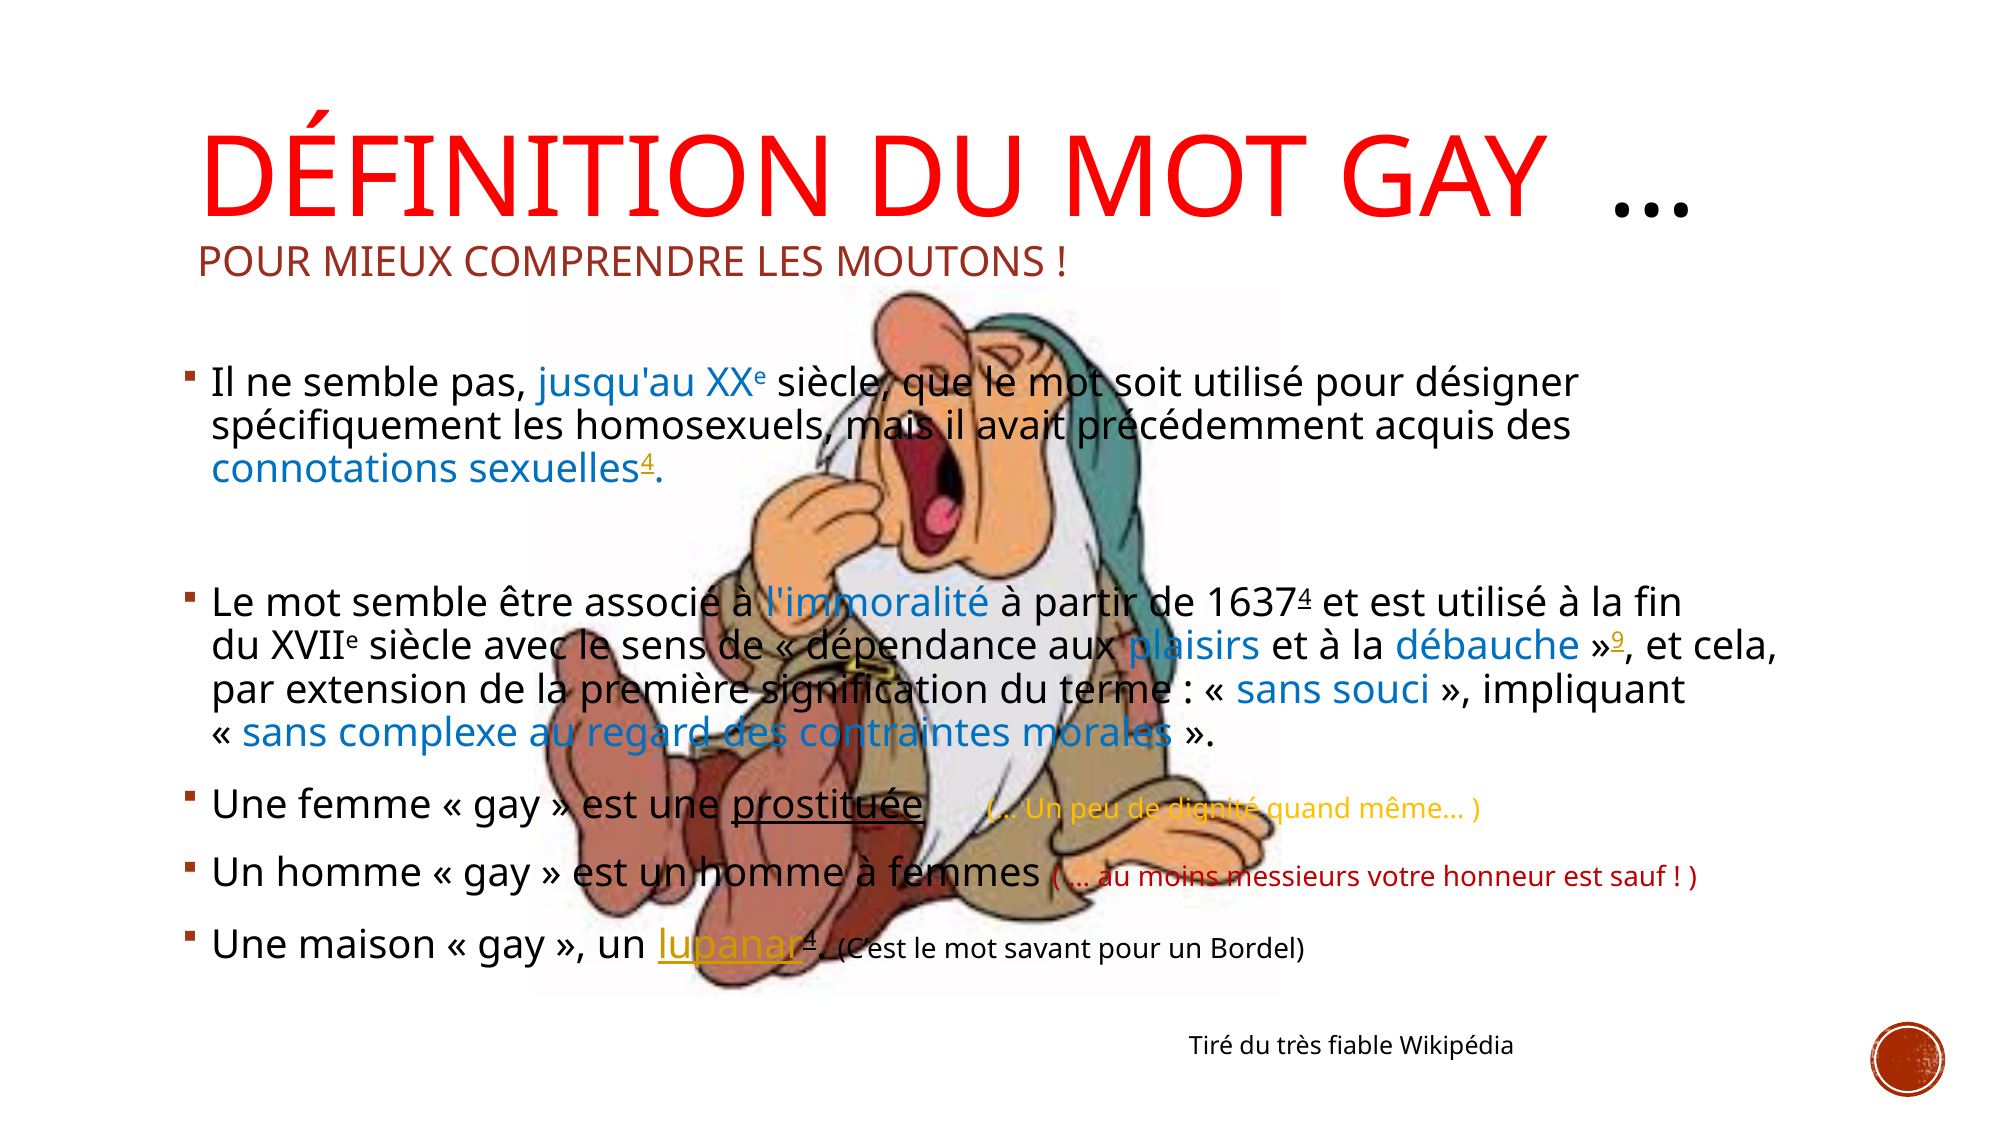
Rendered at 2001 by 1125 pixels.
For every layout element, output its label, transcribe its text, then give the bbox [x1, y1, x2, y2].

text_box Tiré du très fiable Wikipédia [1174, 1022, 1530, 1067]
picture [534, 288, 1282, 997]
list Il ne semble pas, jusqu'au xxe siècle, que le mot soit utilisé pour désigner spécifiquement les homosexuels, mais il avait précédemment acquis des connotations sexuelles4. Le mot semble être associé à l'immoralité à partir de 16374 et est utilisé à la fin du xviie siècle avec le sens de « dépendance aux plaisirs et à la débauche »9, et cela, par extension de la première signification du terme : « sans souci », impliquant « sans complexe au regard des contraintes morales ». Une femme « gay » est une prostituée (… Un peu de dignité quand même… ) Un homme « gay » est un homme à femmes ( … au moins messieurs votre honneur est sauf ! ) Une maison « gay », un lupanar4. (C’est le mot savant pour un Bordel) [1281, 354, 1818, 977]
title Définition du mot gay … pour mieux comprendre les moutons ! [182, 70, 1833, 335]
list Il ne semble pas, jusqu'au xxe siècle, que le mot soit utilisé pour désigner spécifiquement les homosexuels, mais il avait précédemment acquis des connotations sexuelles4. Le mot semble être associé à l'immoralité à partir de 16374 et est utilisé à la fin du xviie siècle avec le sens de « dépendance aux plaisirs et à la débauche »9, et cela, par extension de la première signification du terme : « sans souci », impliquant « sans complexe au regard des contraintes morales ». Une femme « gay » est une prostituée (… Un peu de dignité quand même… ) Un homme « gay » est un homme à femmes ( … au moins messieurs votre honneur est sauf ! ) Une maison « gay », un lupanar4. (C’est le mot savant pour un Bordel) [167, 354, 535, 977]
